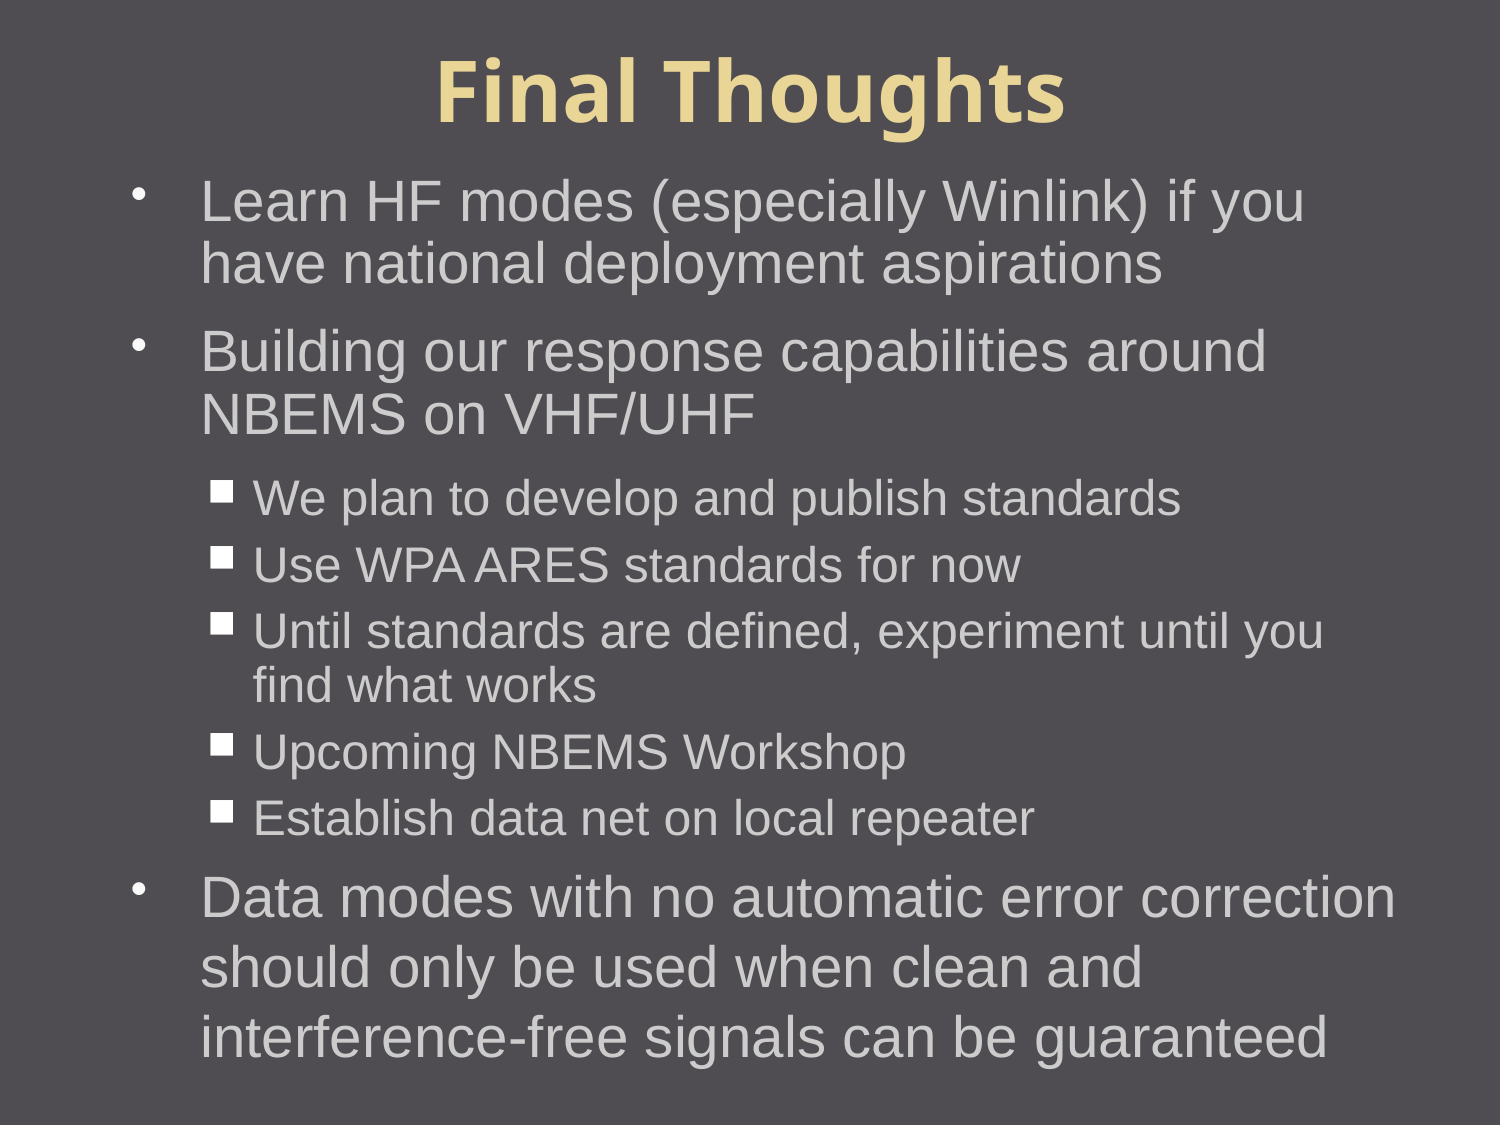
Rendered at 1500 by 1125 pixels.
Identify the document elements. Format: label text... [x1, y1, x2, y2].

text_box Learn HF modes (especially Winlink) if you have national deployment aspirations Building our response capabilities around NBEMS on VHF/UHF We plan to develop and publish standards Use WPA ARES standards for now Until standards are defined, experiment until you find what works Upcoming NBEMS Workshop Establish data net on local repeater Data modes with no automatic error correction should only be used when clean and interference-free signals can be guaranteed [110, 203, 1416, 1031]
text_box Final Thoughts [110, 21, 1392, 160]
